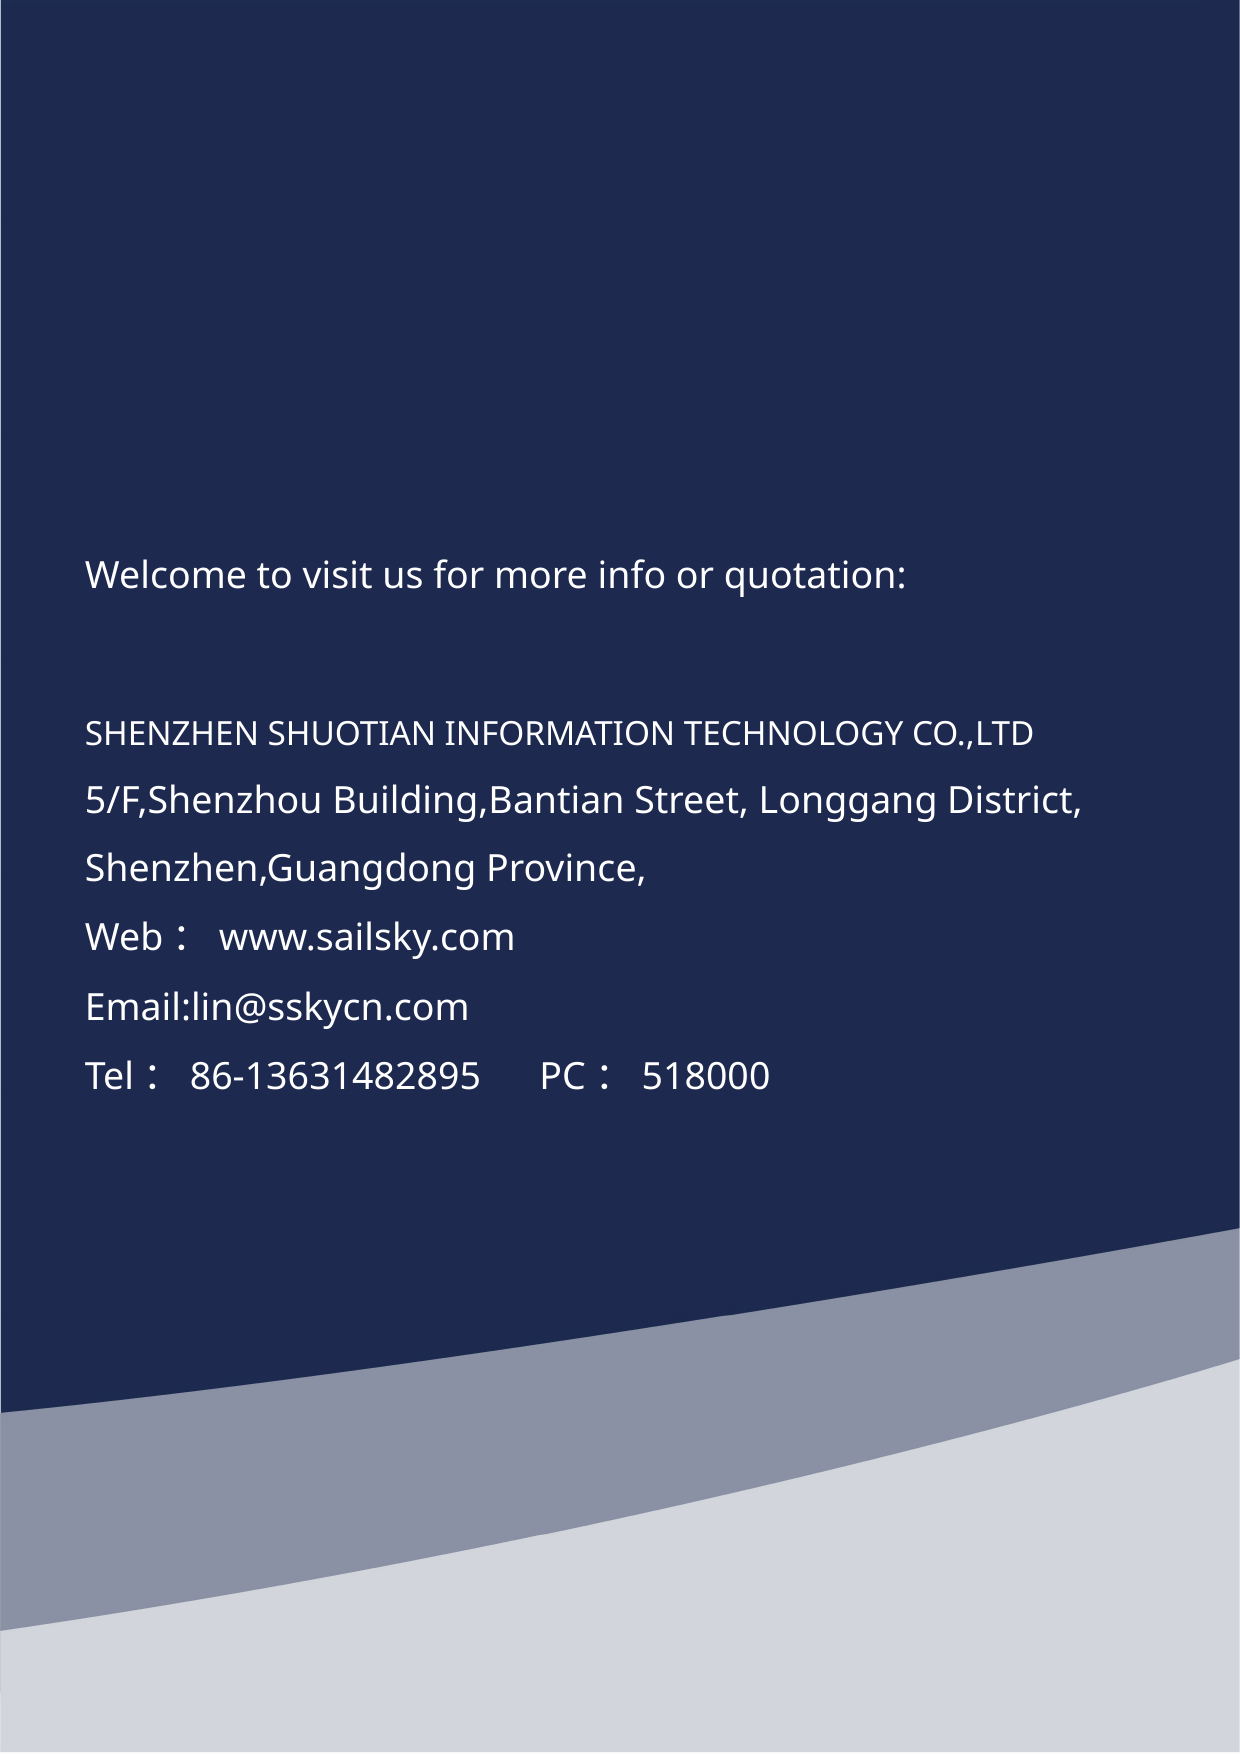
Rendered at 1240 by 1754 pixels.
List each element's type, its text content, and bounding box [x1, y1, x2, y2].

picture [0, 0, 1240, 1754]
text_box Welcome to visit us for more info or quotation: SHENZHEN SHUOTIAN INFORMATION TECHNOLOGY CO.,LTD 5/F,Shenzhou Building,Bantian Street, Longgang District, Shenzhen,Guangdong Province, Web：www.sailsky.com Email:lin@sskycn.com Tel：86-13631482895 PC：518000 [83, 511, 1132, 1098]
